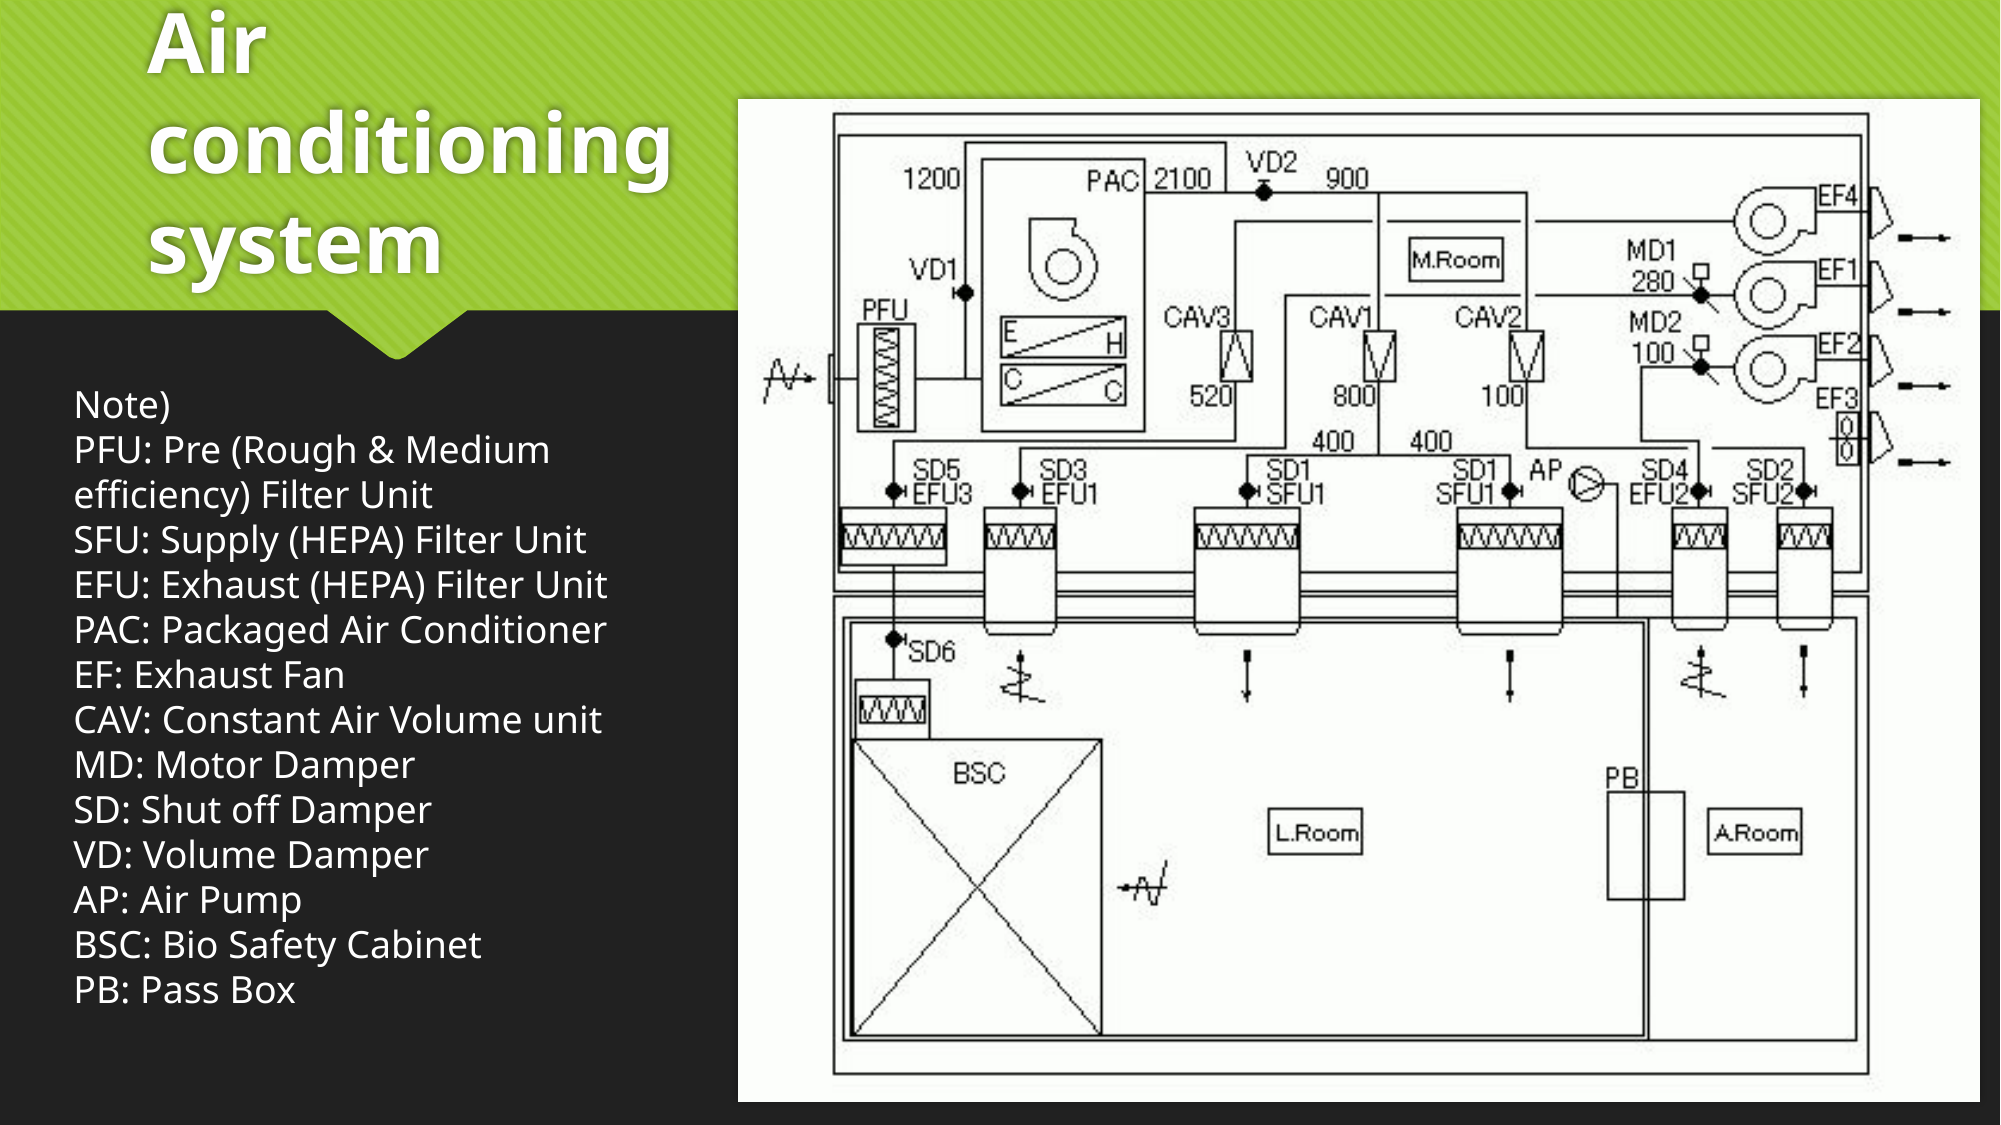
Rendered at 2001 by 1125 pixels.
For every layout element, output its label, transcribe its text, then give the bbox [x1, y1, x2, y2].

title Air conditioning system [132, 73, 741, 298]
text_box Note) PFU: Pre (Rough & Medium efficiency) Filter Unit SFU: Supply (HEPA) Filter Unit EFU: Exhaust (HEPA) Filter Unit PAC: Packaged Air Conditioner EF: Exhaust Fan CAV: Constant Air Volume unit MD: Motor Damper SD: Shut off Damper VD: Volume Damper AP: Air Pump BSC: Bio Safety Cabinet PB: Pass Box [58, 374, 738, 1064]
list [738, 98, 1981, 1103]
